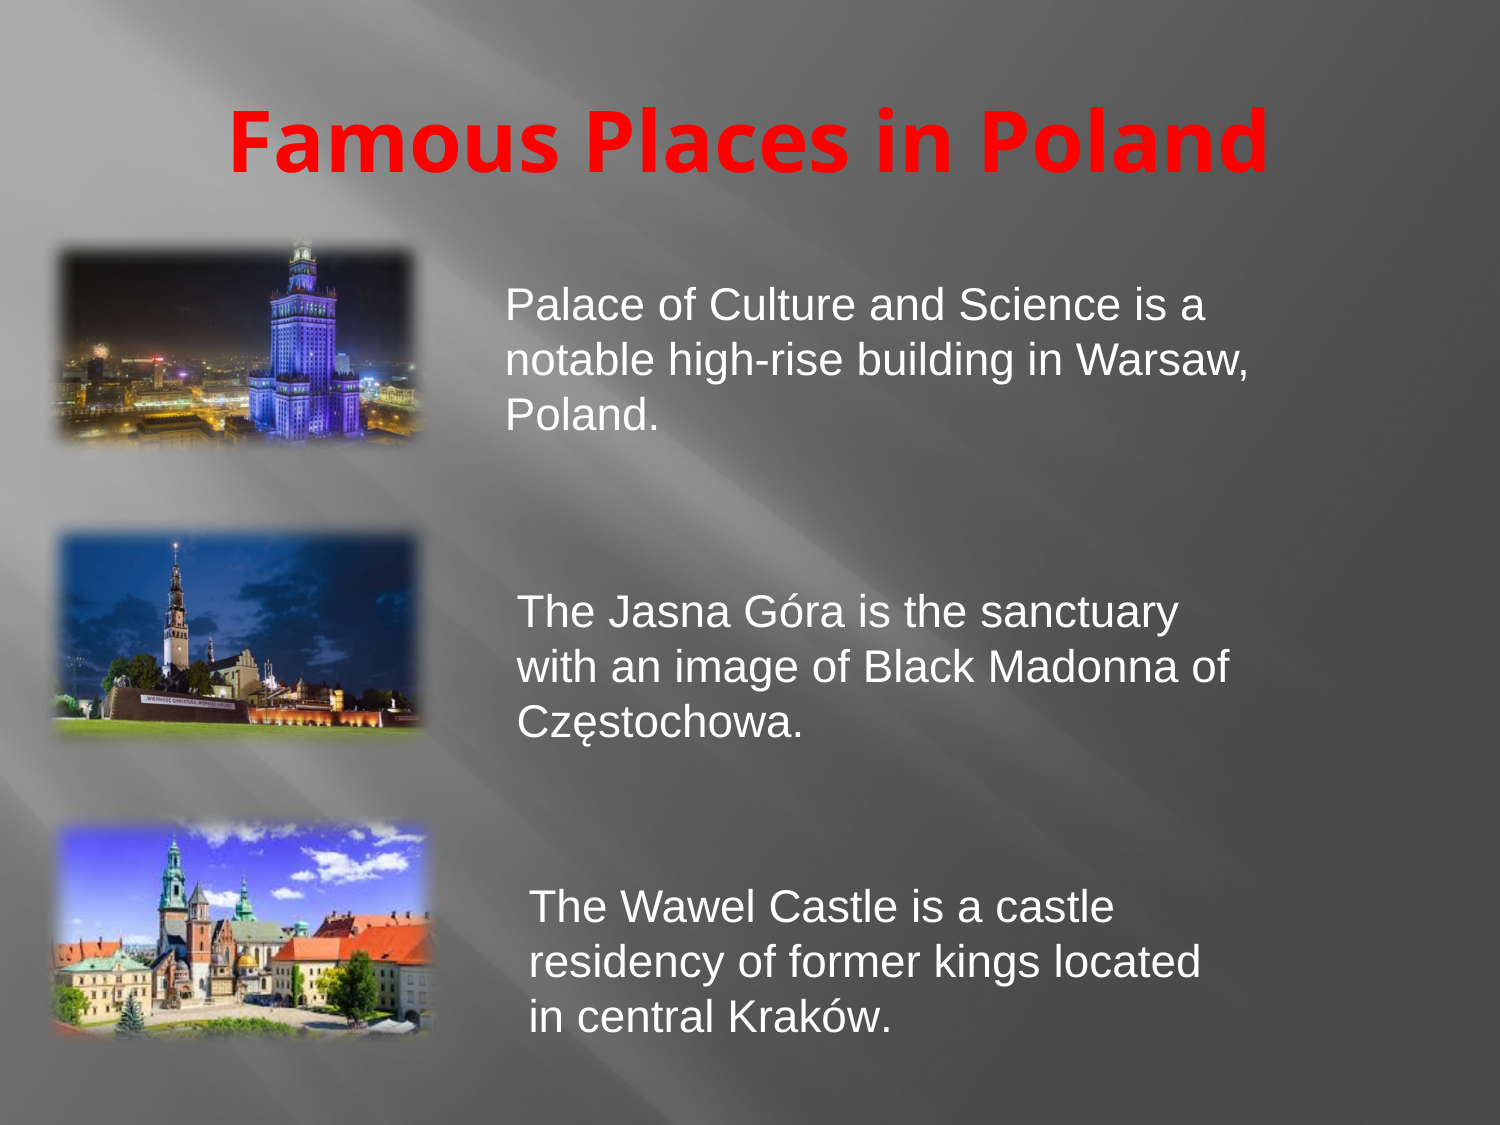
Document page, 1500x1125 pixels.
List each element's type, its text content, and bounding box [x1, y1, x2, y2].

picture [41, 231, 432, 457]
text_box Palace of Culture and Science is a notable high-rise building in Warsaw, Poland. [490, 267, 1270, 447]
title Famous Places in Poland [75, 45, 1425, 233]
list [40, 514, 436, 752]
text_box The Wawel Castle is a castle residency of former kings located in central Kraków. [513, 869, 1247, 1050]
text_box The Jasna Góra is the sanctuary with an image of Black Madonna of Częstochowa. [501, 574, 1247, 754]
picture [41, 810, 444, 1047]
